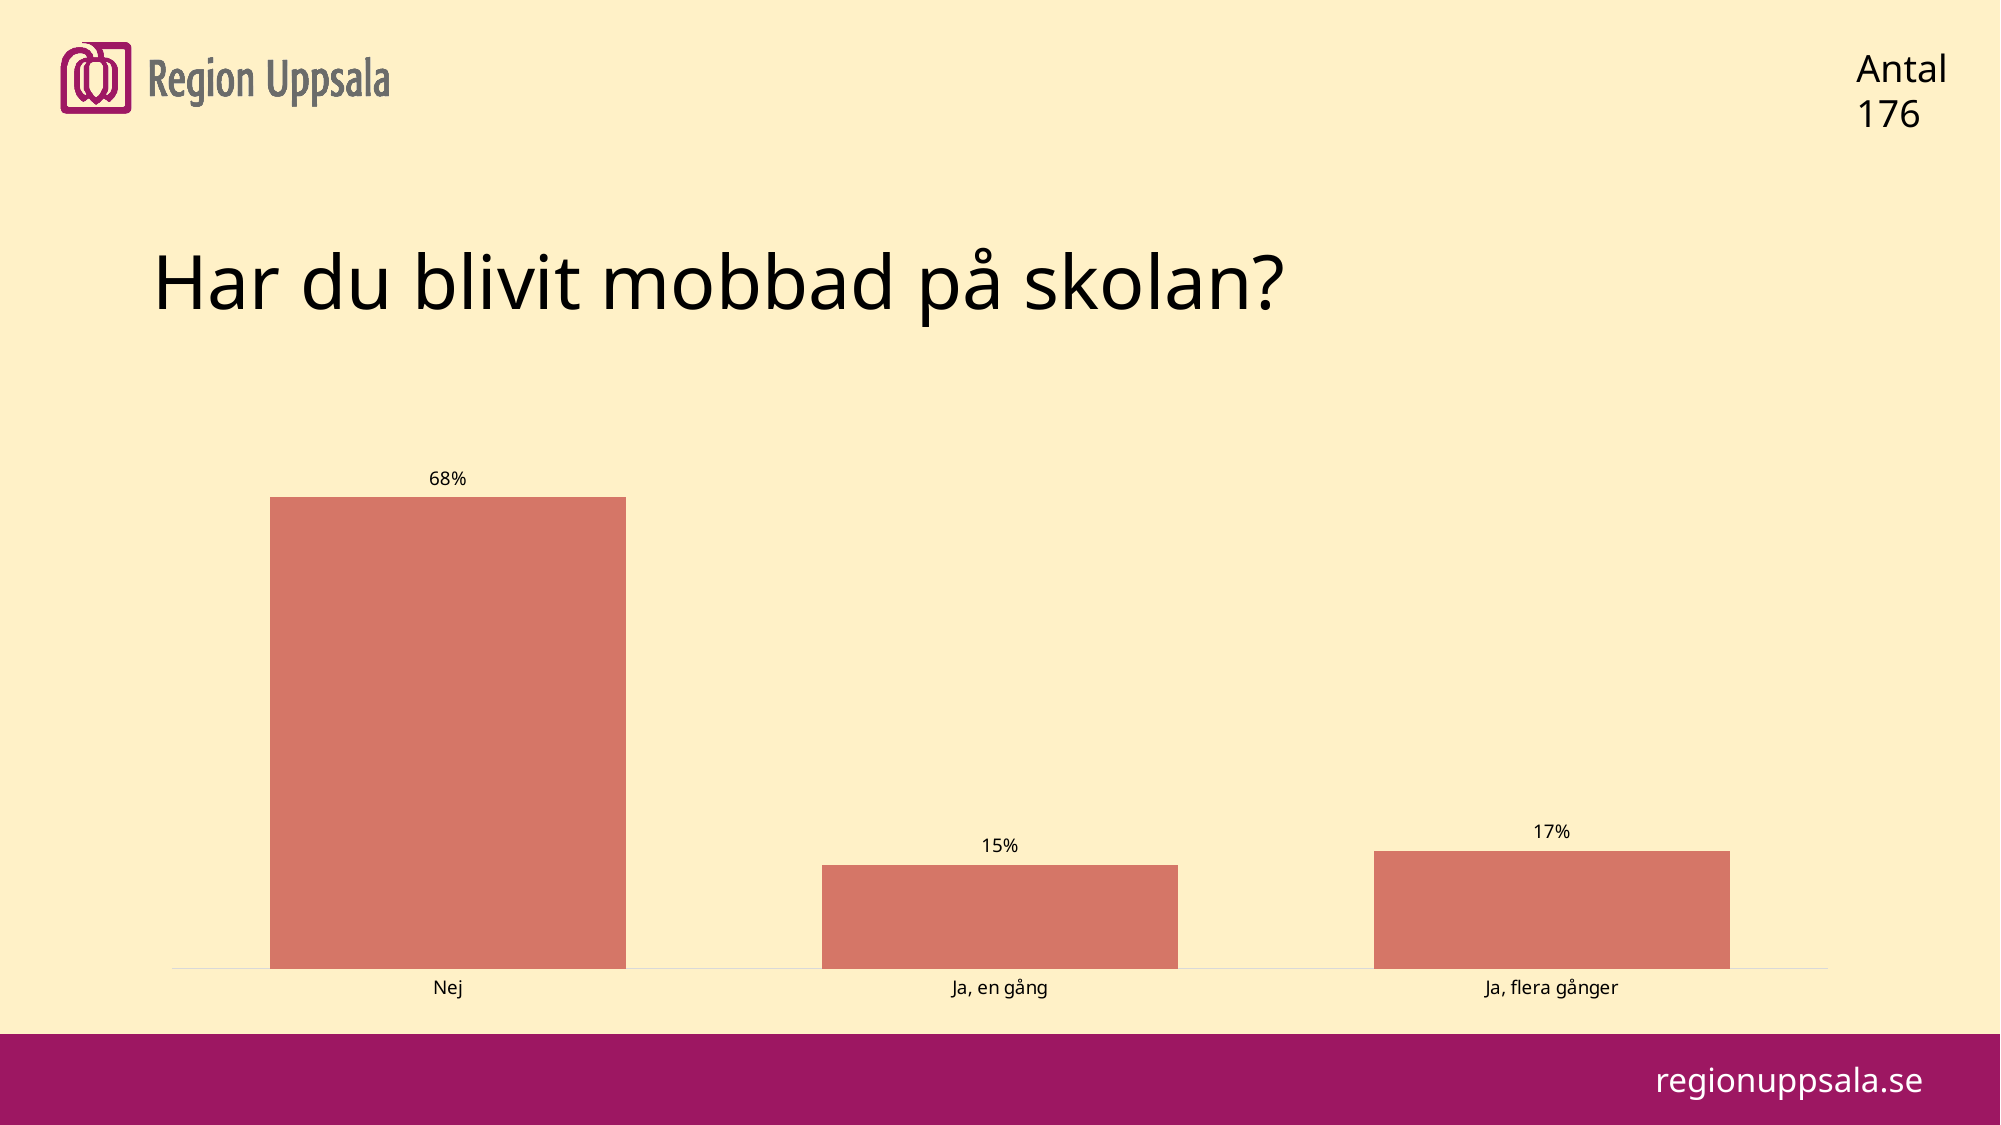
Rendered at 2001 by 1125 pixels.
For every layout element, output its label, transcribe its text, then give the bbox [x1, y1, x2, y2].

list Har du blivit mobbad på skolan? [137, 224, 1863, 346]
chart [137, 402, 1863, 1014]
picture [60, 42, 389, 114]
text_box Antal 176 [1841, 37, 1971, 143]
picture [0, 1034, 2000, 1125]
